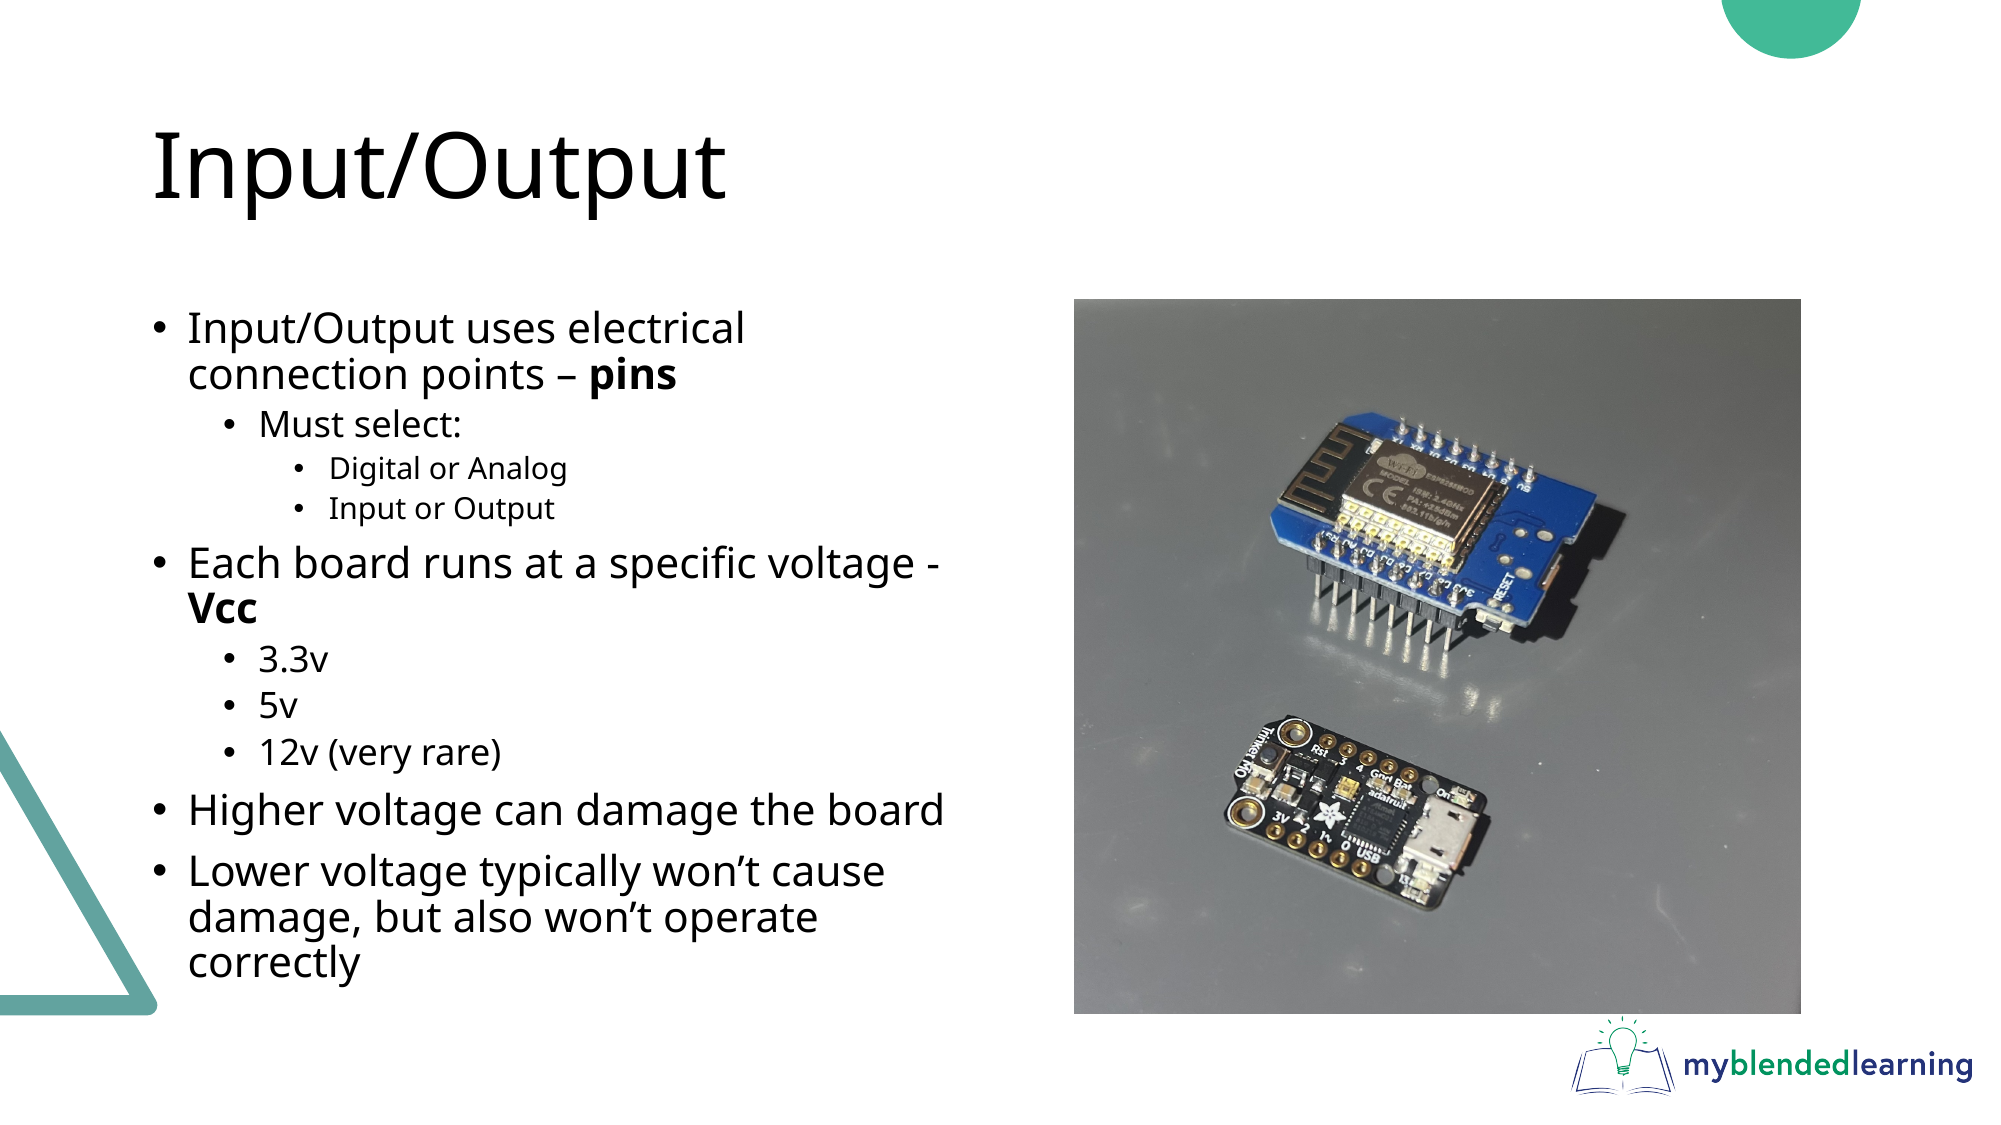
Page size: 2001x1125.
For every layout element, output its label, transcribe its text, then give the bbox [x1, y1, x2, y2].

list Input/Output uses electrical connection points – pins Must select: Digital or Analog Input or Output Each board runs at a specific voltage - Vcc 3.3v 5v 12v (very rare) Higher voltage can damage the board Lower voltage typically won’t cause damage, but also won’t operate correctly [137, 299, 988, 1014]
picture [1561, 1011, 1980, 1103]
title Input/Output [137, 59, 1863, 278]
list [1074, 299, 1801, 1014]
